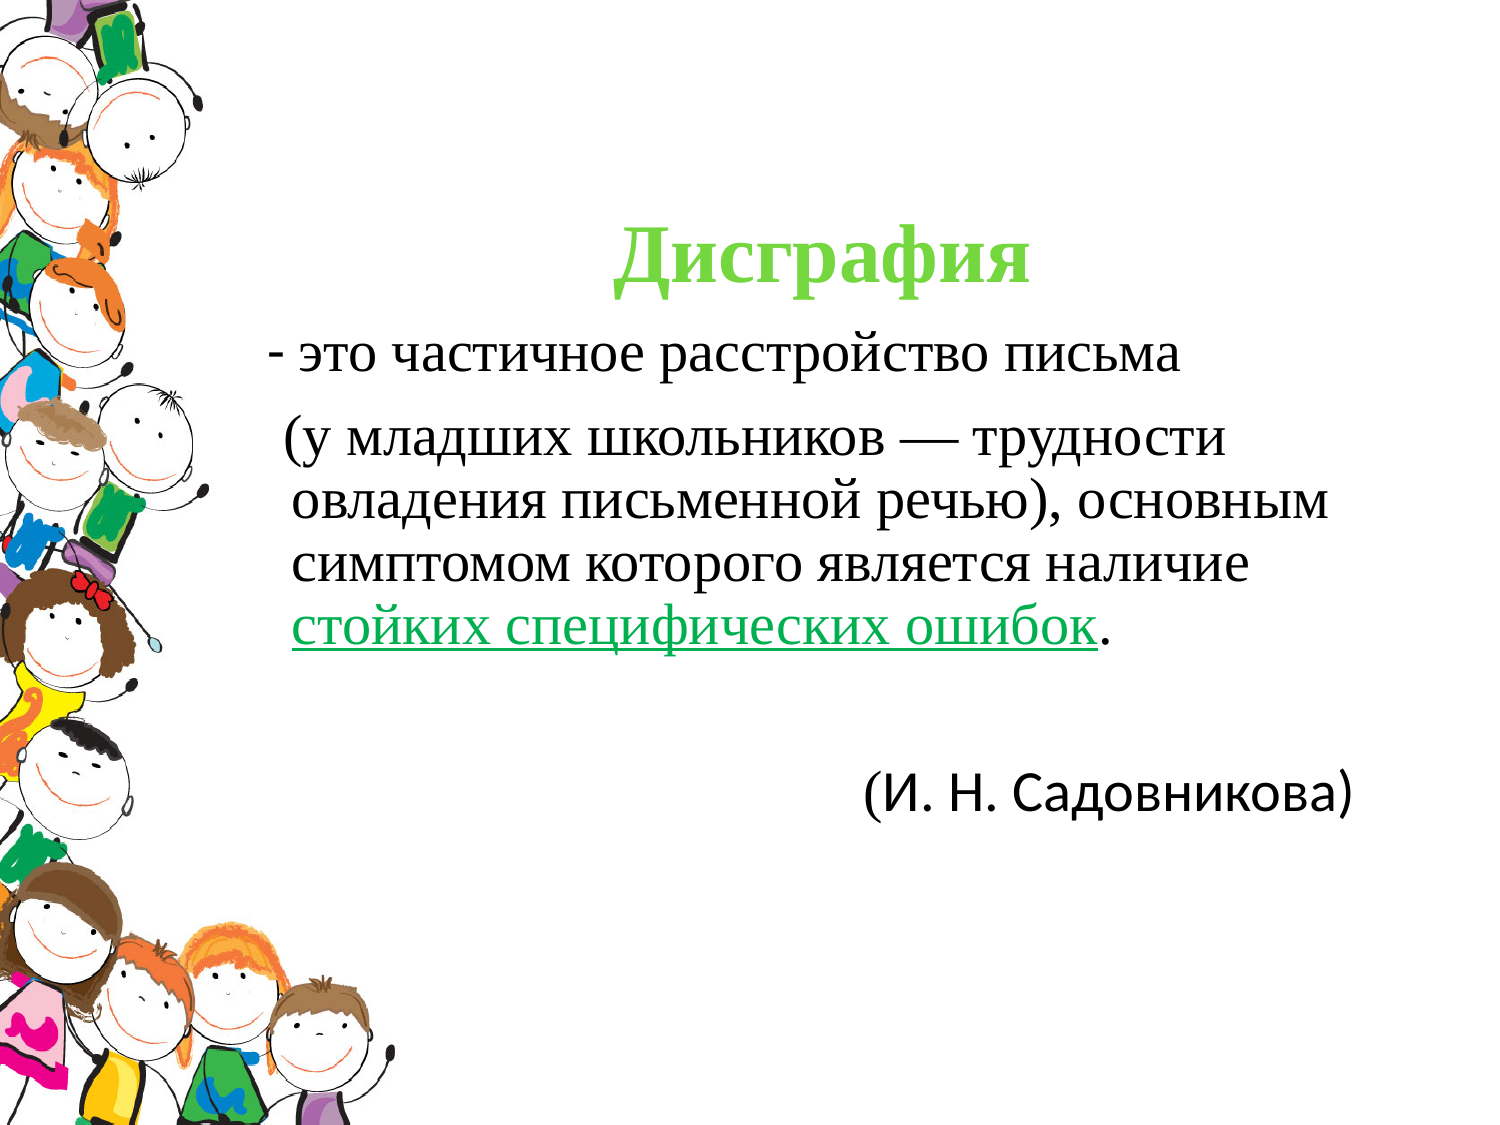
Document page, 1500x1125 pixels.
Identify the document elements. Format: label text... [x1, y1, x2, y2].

picture [0, 0, 1500, 1125]
picture [0, 262, 10, 274]
list Дисграфия - это частичное расстройство письма (у младших школьников — трудности овладения письменной речью), основным симптомом которого является наличие стойких специфических ошибок. (И. Н. Садовникова) [239, 82, 1406, 1104]
